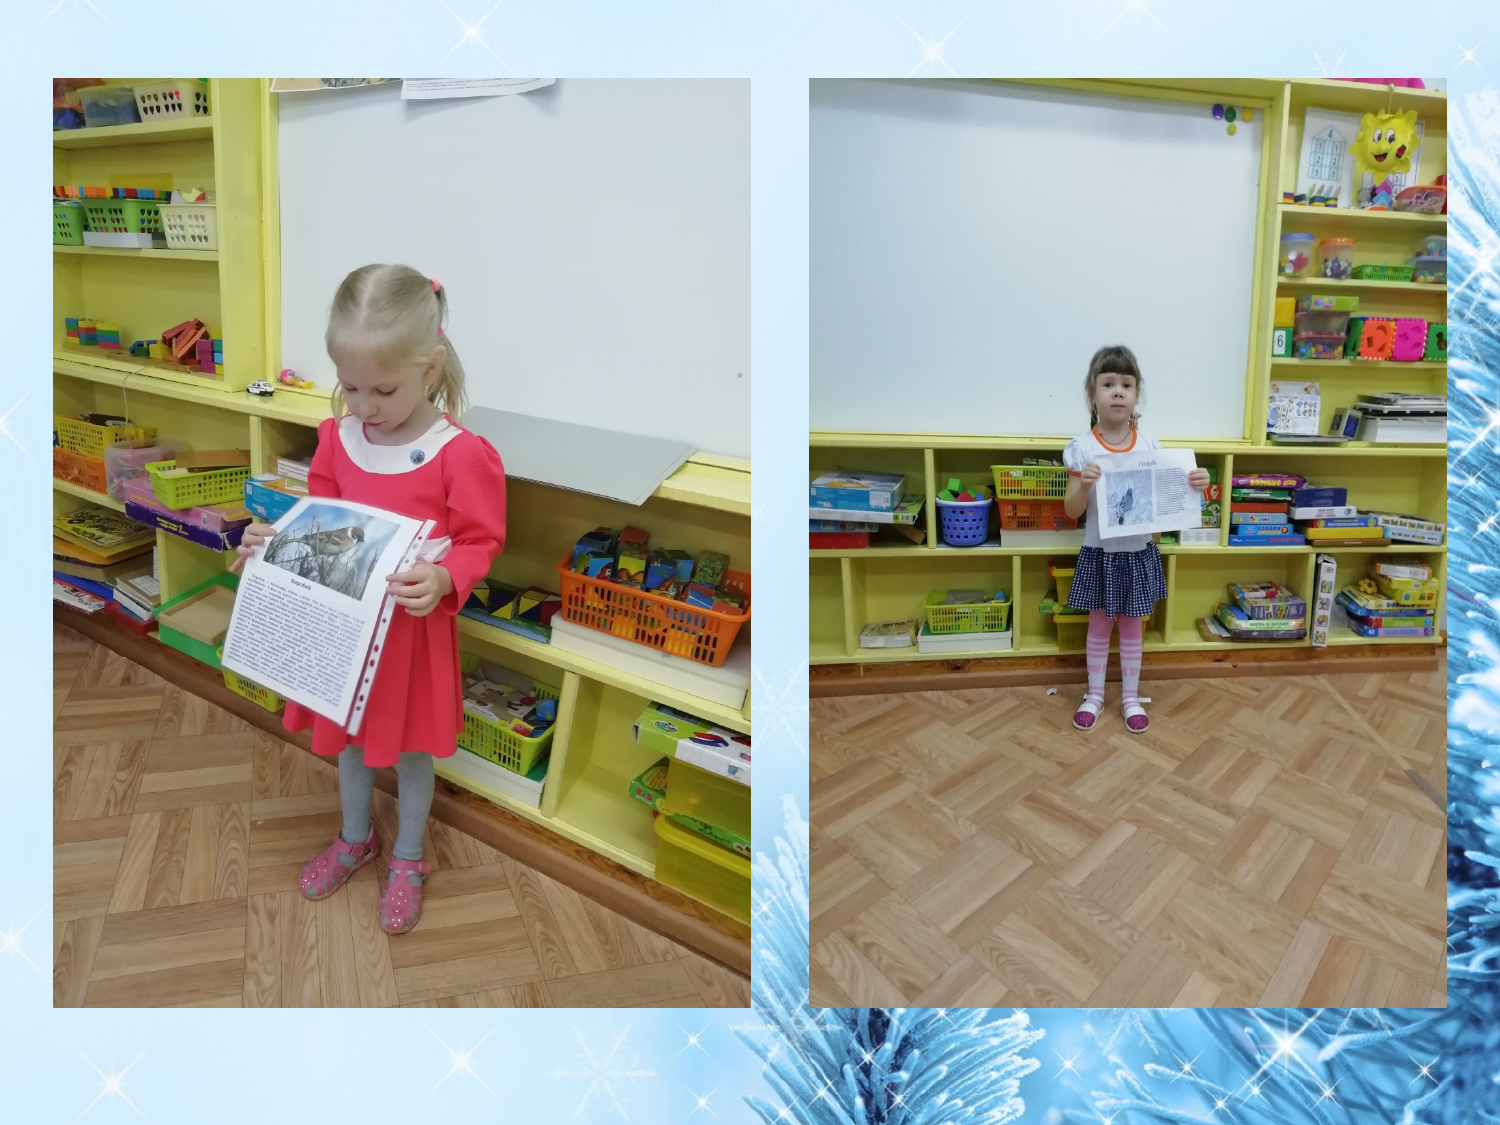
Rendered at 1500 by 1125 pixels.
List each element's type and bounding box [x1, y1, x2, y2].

picture [0, 0, 1500, 1125]
list [808, 77, 1448, 1008]
